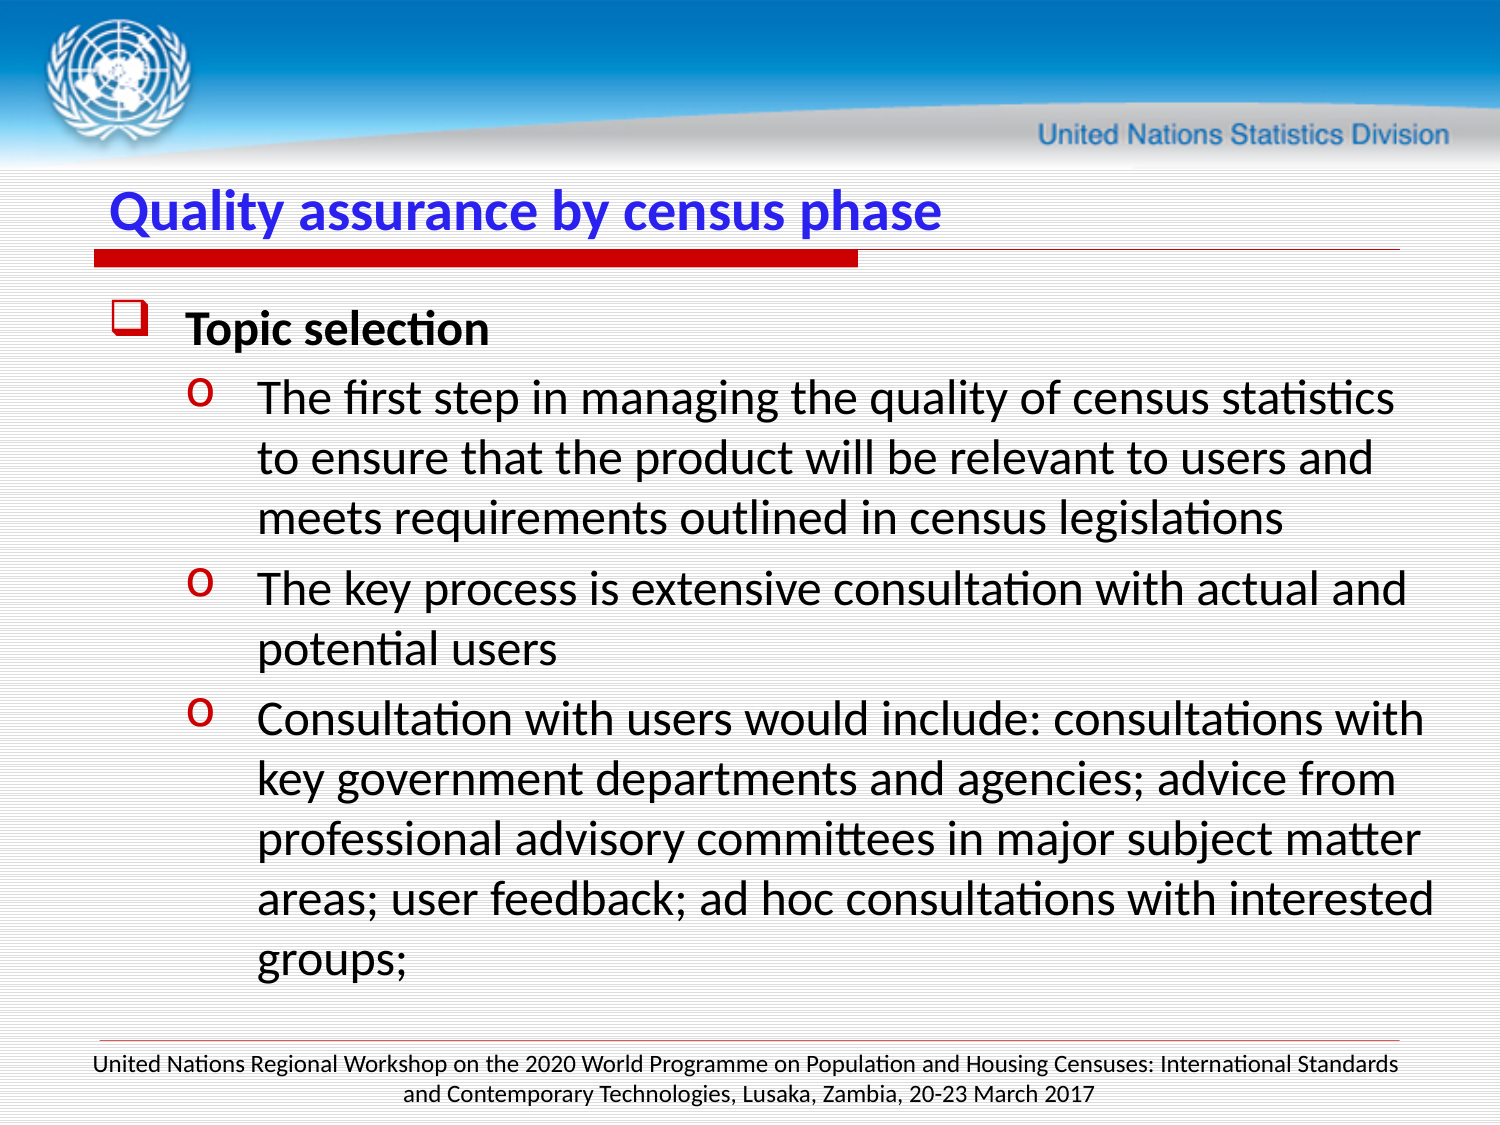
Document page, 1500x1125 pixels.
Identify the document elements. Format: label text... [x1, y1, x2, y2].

picture [0, 0, 1500, 169]
list Topic selection The first step in managing the quality of census statistics to ensure that the product will be relevant to users and meets requirements outlined in census legislations The key process is extensive consultation with actual and potential users Consultation with users would include: consultations with key government departments and agencies; advice from professional advisory committees in major subject matter areas; user feedback; ad hoc consultations with interested groups; [92, 287, 1453, 998]
title Quality assurance by census phase [94, 153, 1407, 250]
